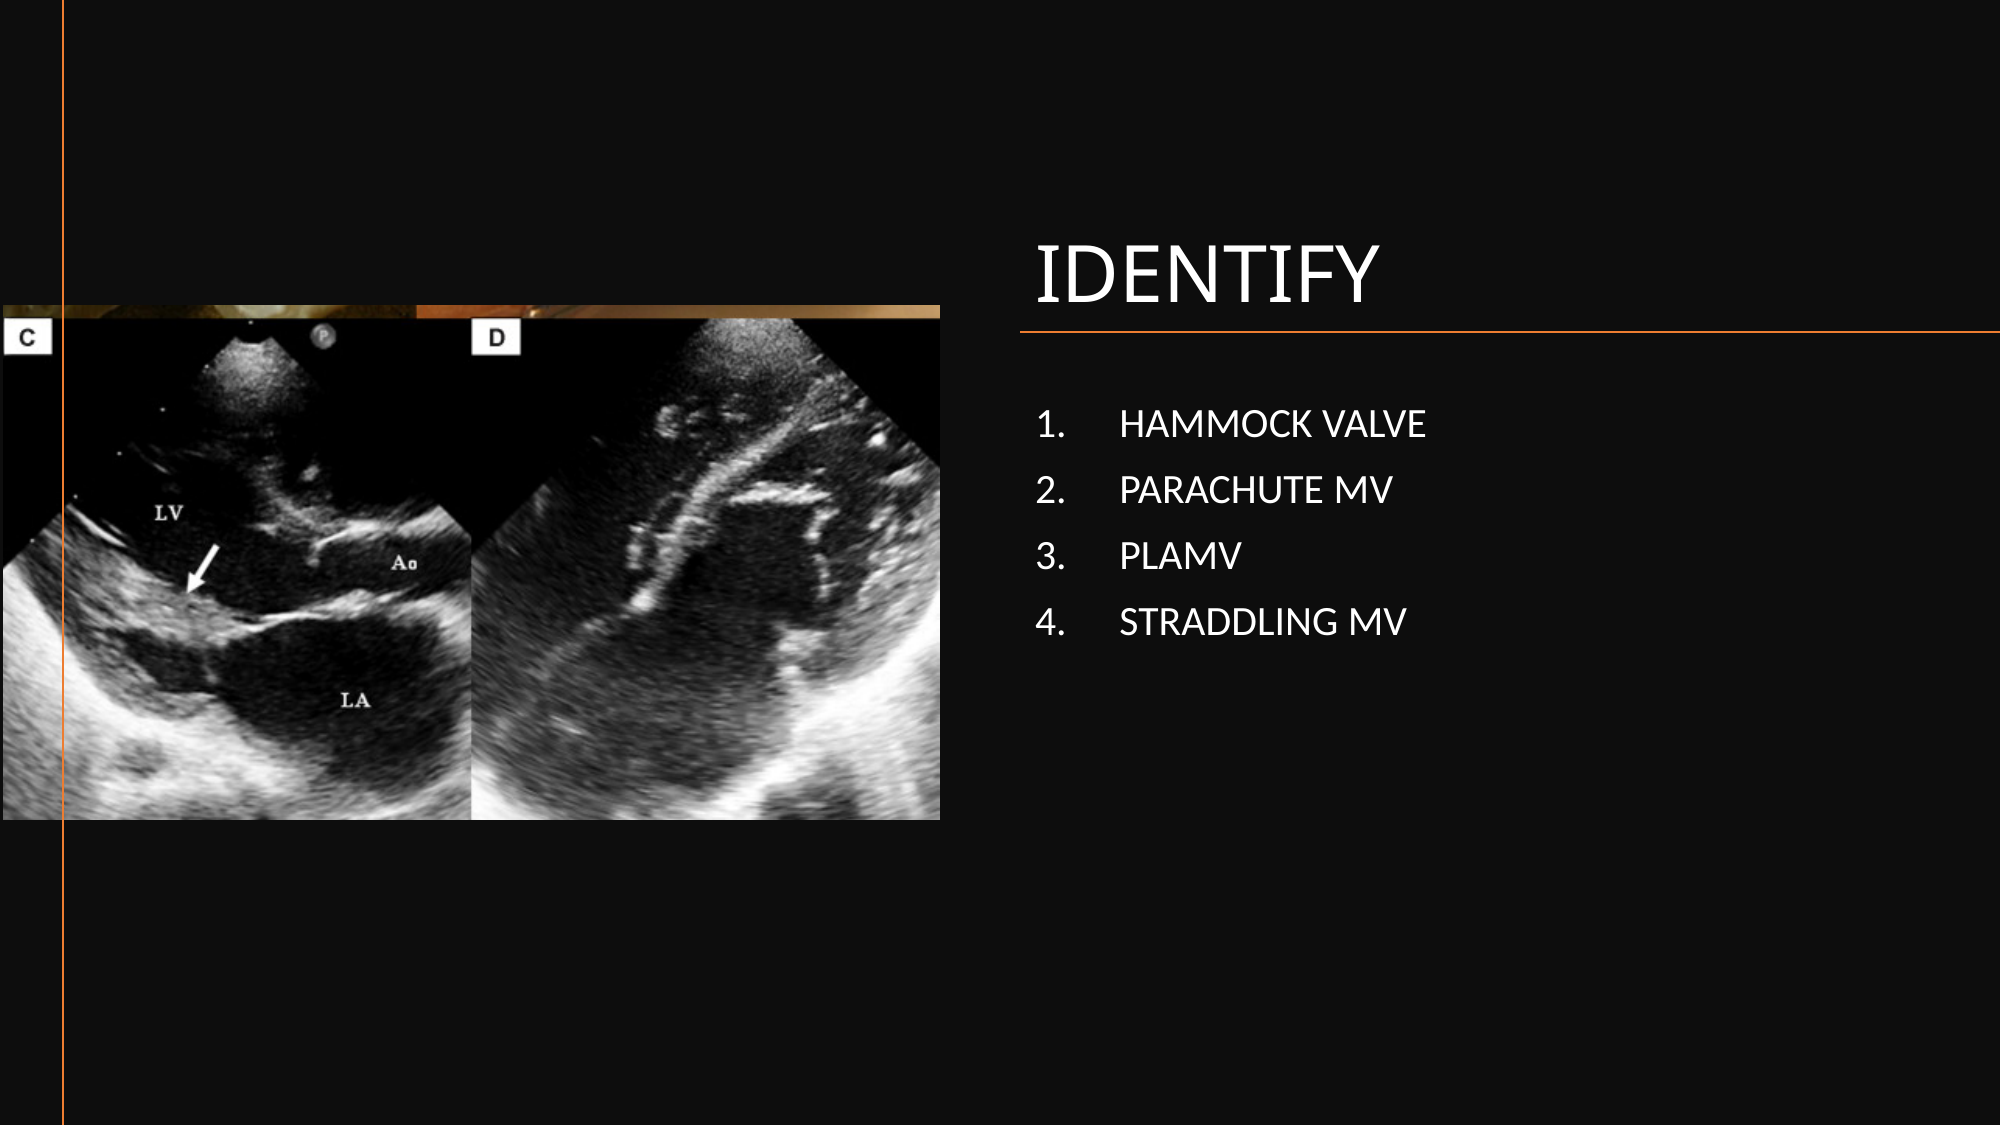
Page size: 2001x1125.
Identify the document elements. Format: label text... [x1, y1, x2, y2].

text_box [0, 0, 62, 304]
picture [0, 304, 62, 820]
text_box [0, 820, 62, 1125]
title IDENTIFY [1020, 109, 1781, 328]
text_box [64, 0, 2000, 1125]
list HAMMOCK VALVE PARACHUTE MV PLAMV STRADDLING MV [1020, 393, 1781, 959]
picture [63, 304, 944, 820]
